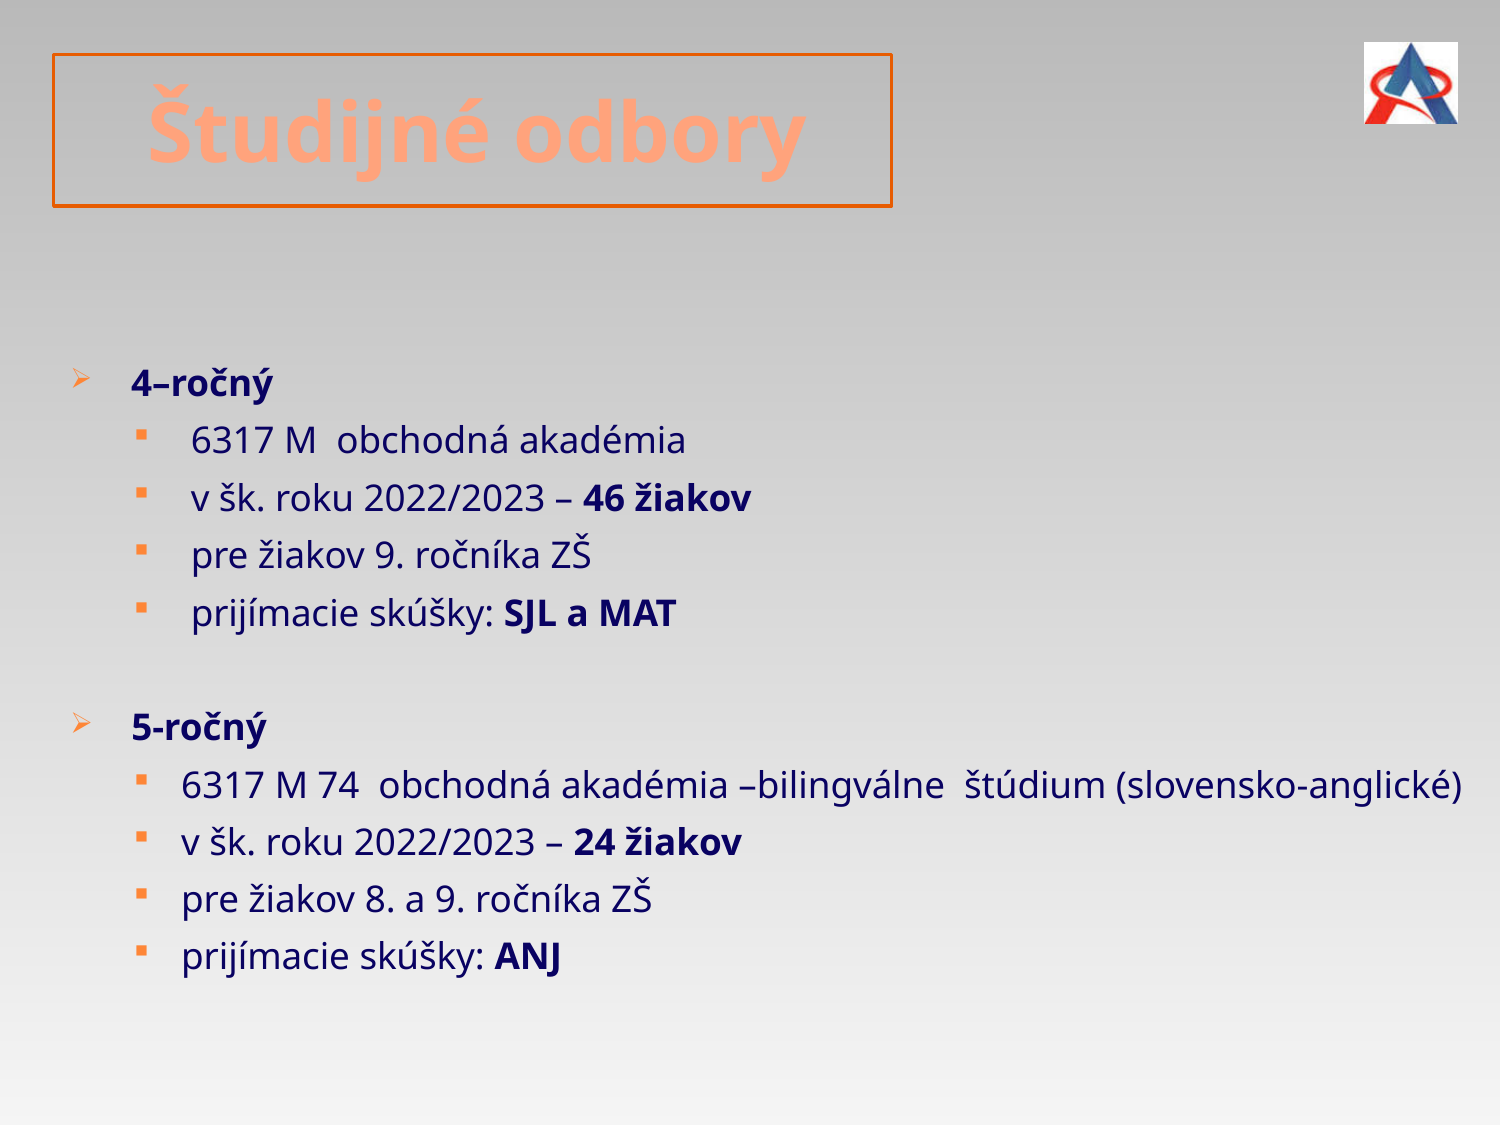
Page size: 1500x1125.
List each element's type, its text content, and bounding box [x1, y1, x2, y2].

picture [1363, 42, 1458, 125]
subtitle 4–ročný 6317 M obchodná akadémia v šk. roku 2022/2023 – 46 žiakov pre žiakov 9. ročníka ZŠ prijímacie skúšky: SJL a MAT 5-ročný 6317 M 74 obchodná akadémia –bilingválne štúdium (slovensko-anglické) v šk. roku 2022/2023 – 24 žiakov pre žiakov 8. a 9. ročníka ZŠ prijímacie skúšky: ANJ [47, 350, 1500, 1004]
title Študijné odbory [53, 54, 892, 207]
